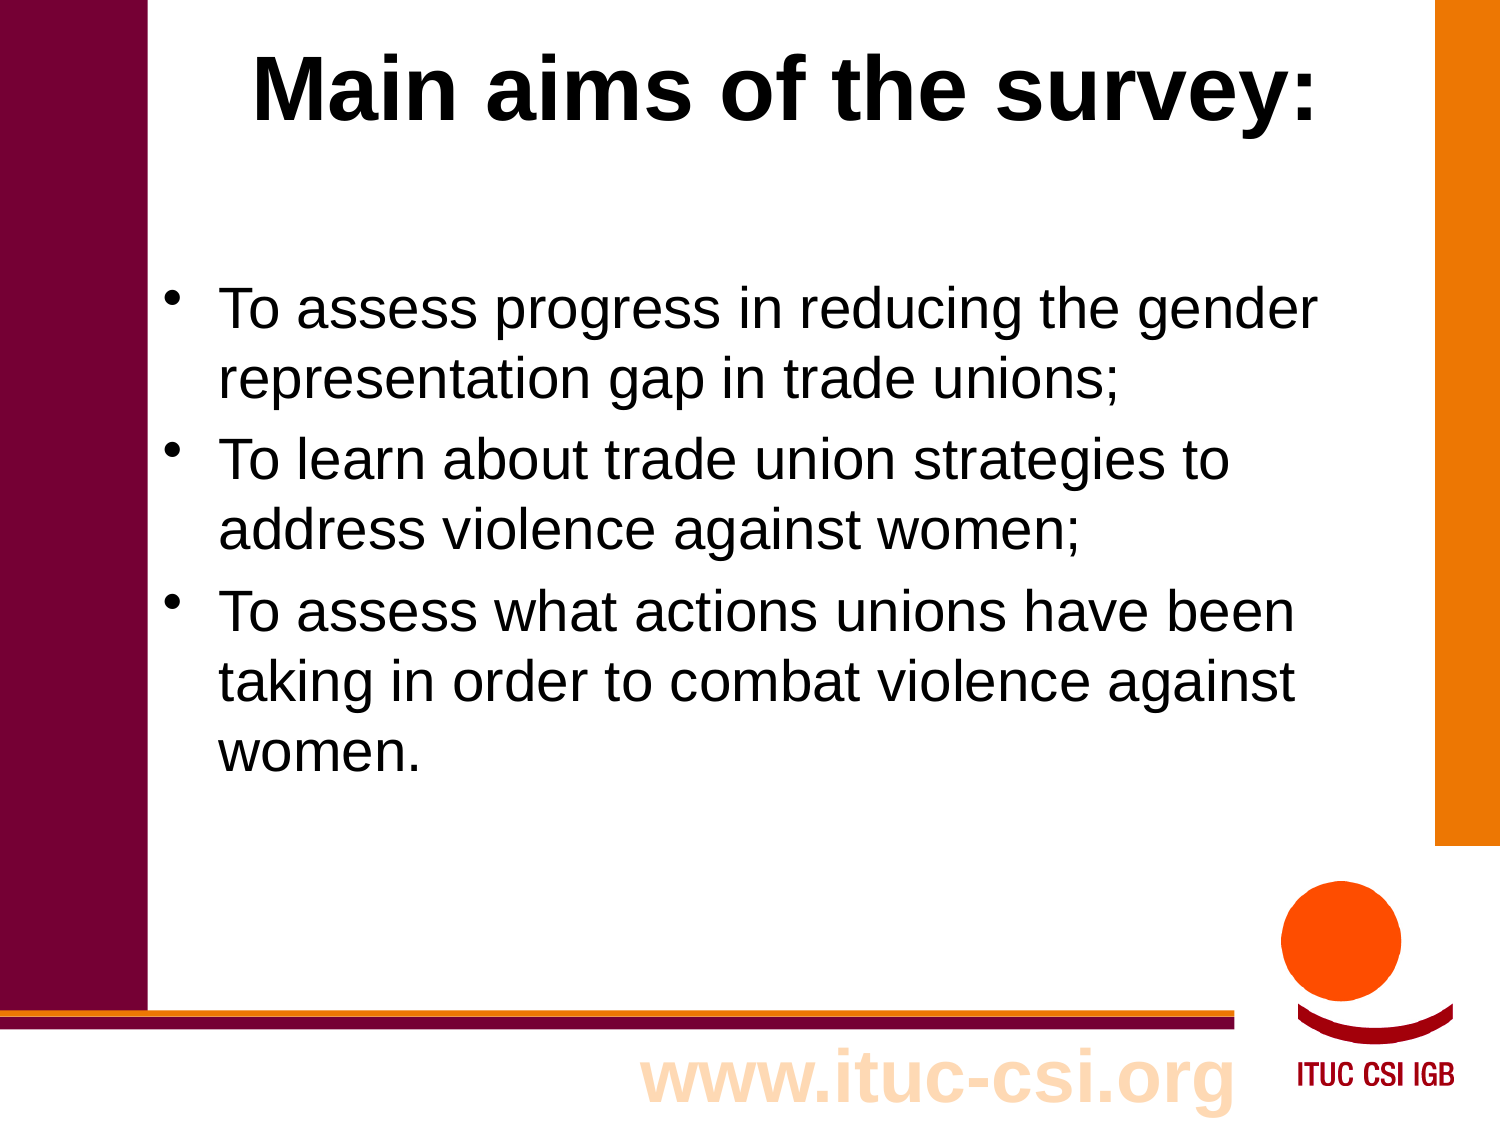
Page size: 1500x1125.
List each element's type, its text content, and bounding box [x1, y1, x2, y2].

picture [1281, 881, 1454, 1086]
list To assess progress in reducing the gender representation gap in trade unions; To learn about trade union strategies to address violence against women; To assess what actions unions have been taking in order to combat violence against women. [147, 262, 1425, 811]
title Main aims of the survey: [147, 45, 1425, 233]
